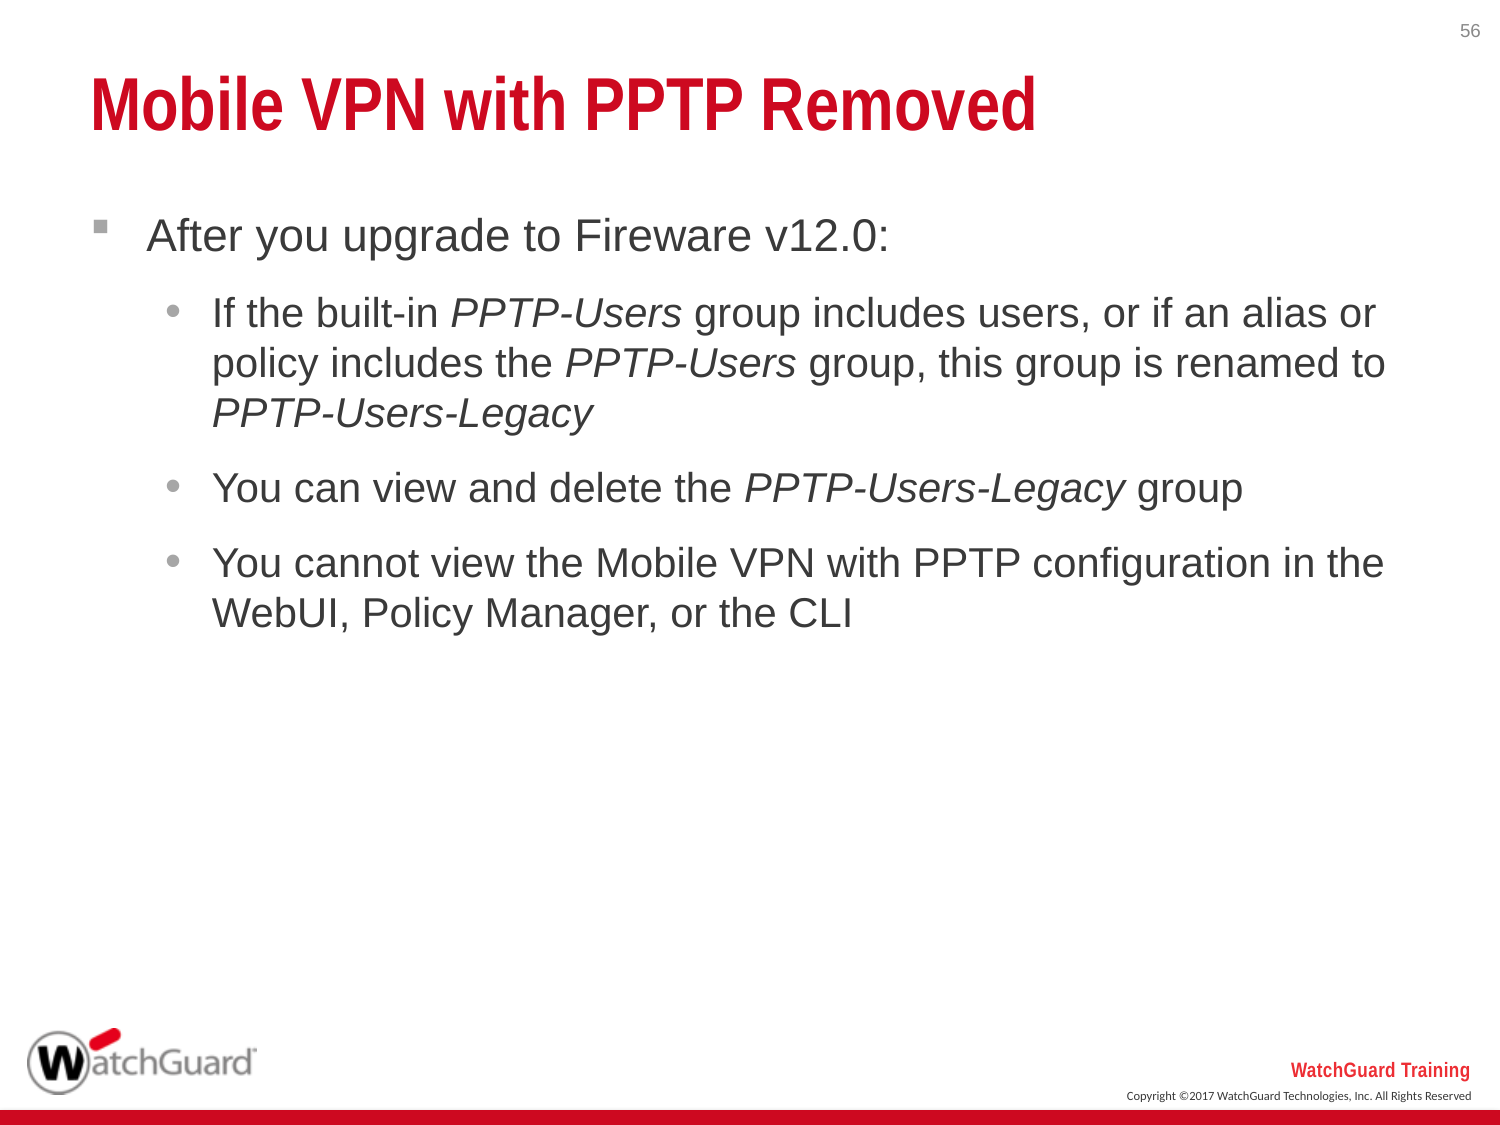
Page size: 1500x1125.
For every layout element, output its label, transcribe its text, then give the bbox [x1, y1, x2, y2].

title Mobile VPN with PPTP Removed [75, 45, 1425, 156]
slide_number 56 [1398, 3, 1497, 57]
picture [27, 1028, 257, 1095]
list After you upgrade to Fireware v12.0: If the built-in PPTP-Users group includes users, or if an alias or policy includes the PPTP-Users group, this group is renamed to PPTP-Users-Legacy You can view and delete the PPTP-Users-Legacy group You cannot view the Mobile VPN with PPTP configuration in the WebUI, Policy Manager, or the CLI [75, 198, 1425, 1005]
